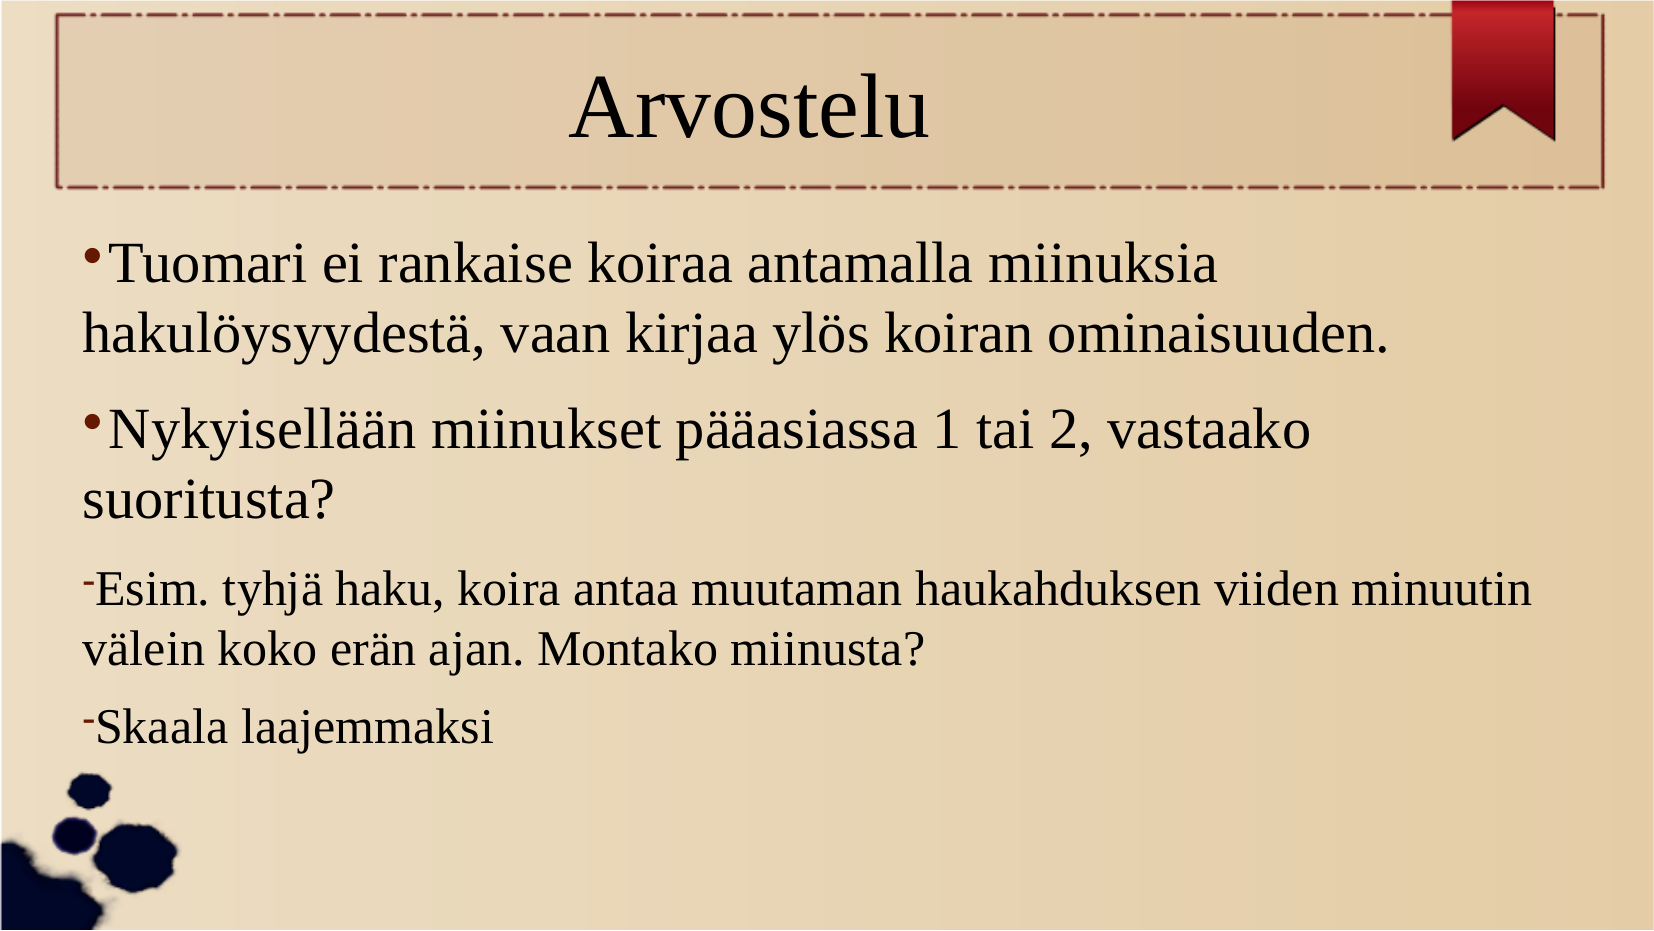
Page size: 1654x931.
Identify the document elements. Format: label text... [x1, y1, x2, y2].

text_box Arvostelu [59, 11, 1441, 189]
picture [0, 0, 1654, 930]
text_box Tuomari ei rankaise koiraa antamalla miinuksia hakulöysyydestä, vaan kirjaa ylös koiran ominaisuuden. Nykyisellään miinukset pääasiassa 1 tai 2, vastaako suoritusta? Esim. tyhjä haku, koira antaa muutaman haukahduksen viiden minuutin välein koko erän ajan. Montako miinusta? Skaala laajemmaksi [82, 224, 1571, 764]
